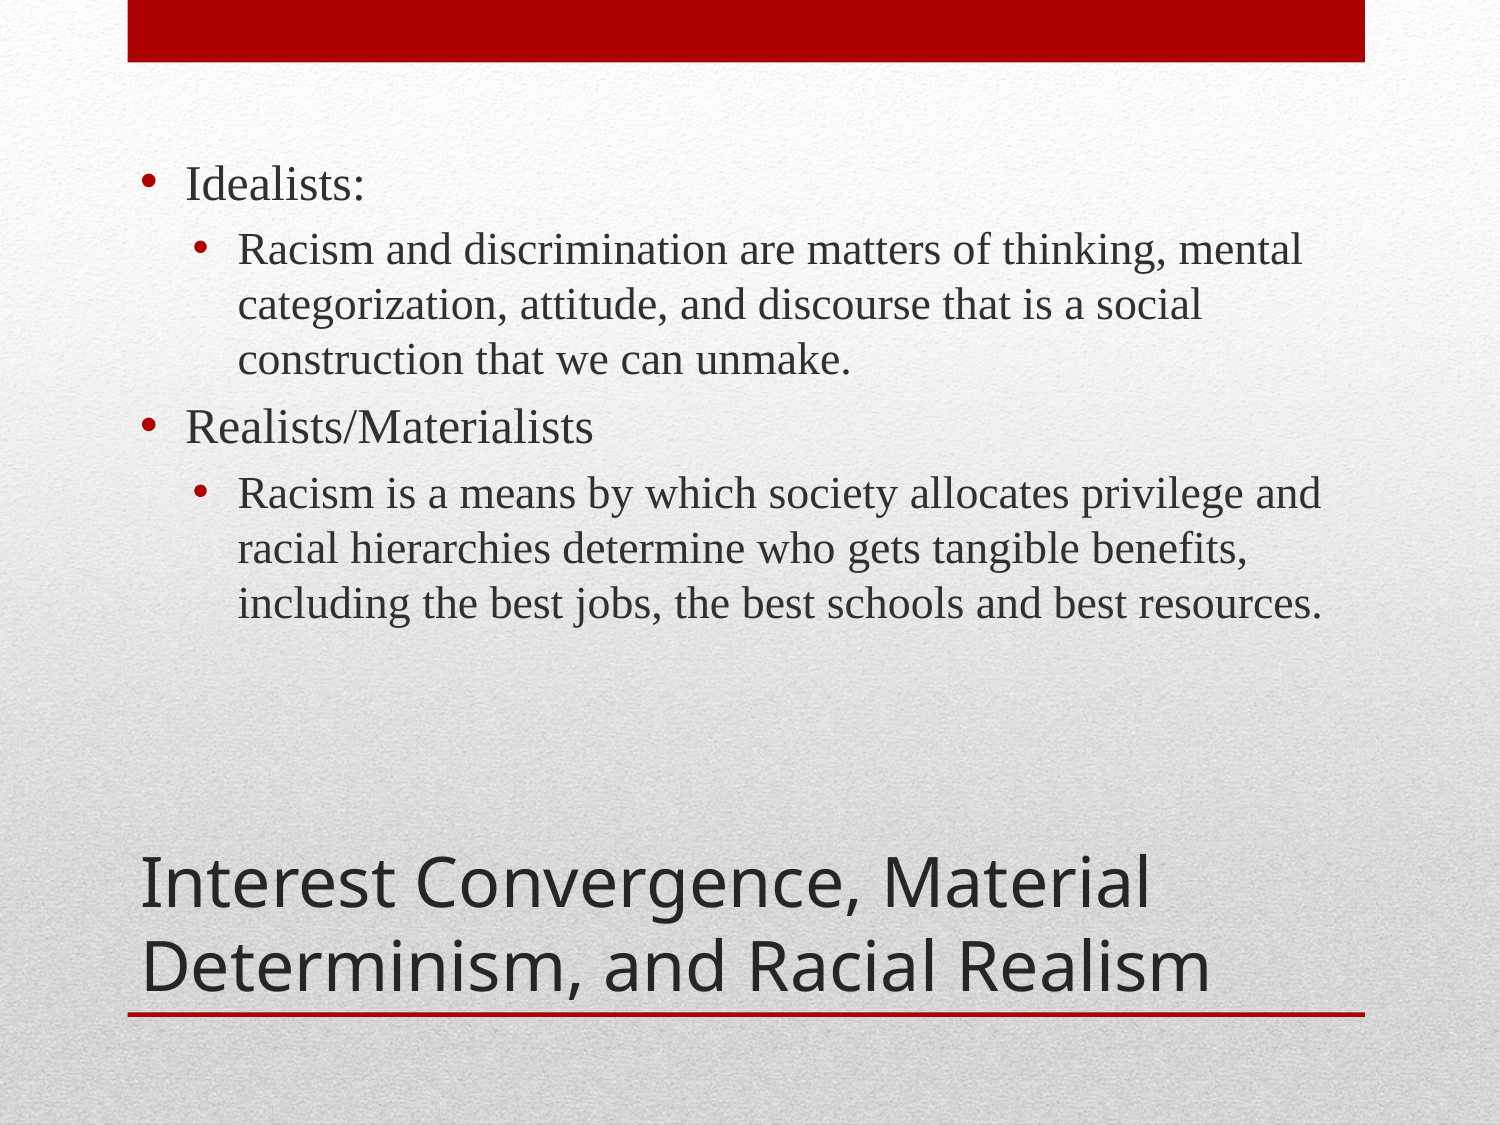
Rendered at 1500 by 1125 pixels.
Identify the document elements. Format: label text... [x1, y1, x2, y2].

title Interest Convergence, Material Determinism, and Racial Realism [125, 750, 1238, 1013]
list Idealists: Racism and discrimination are matters of thinking, mental categorization, attitude, and discourse that is a social construction that we can unmake. Realists/Materialists Racism is a means by which society allocates privilege and racial hierarchies determine who gets tangible benefits, including the best jobs, the best schools and best resources. [125, 112, 1363, 750]
